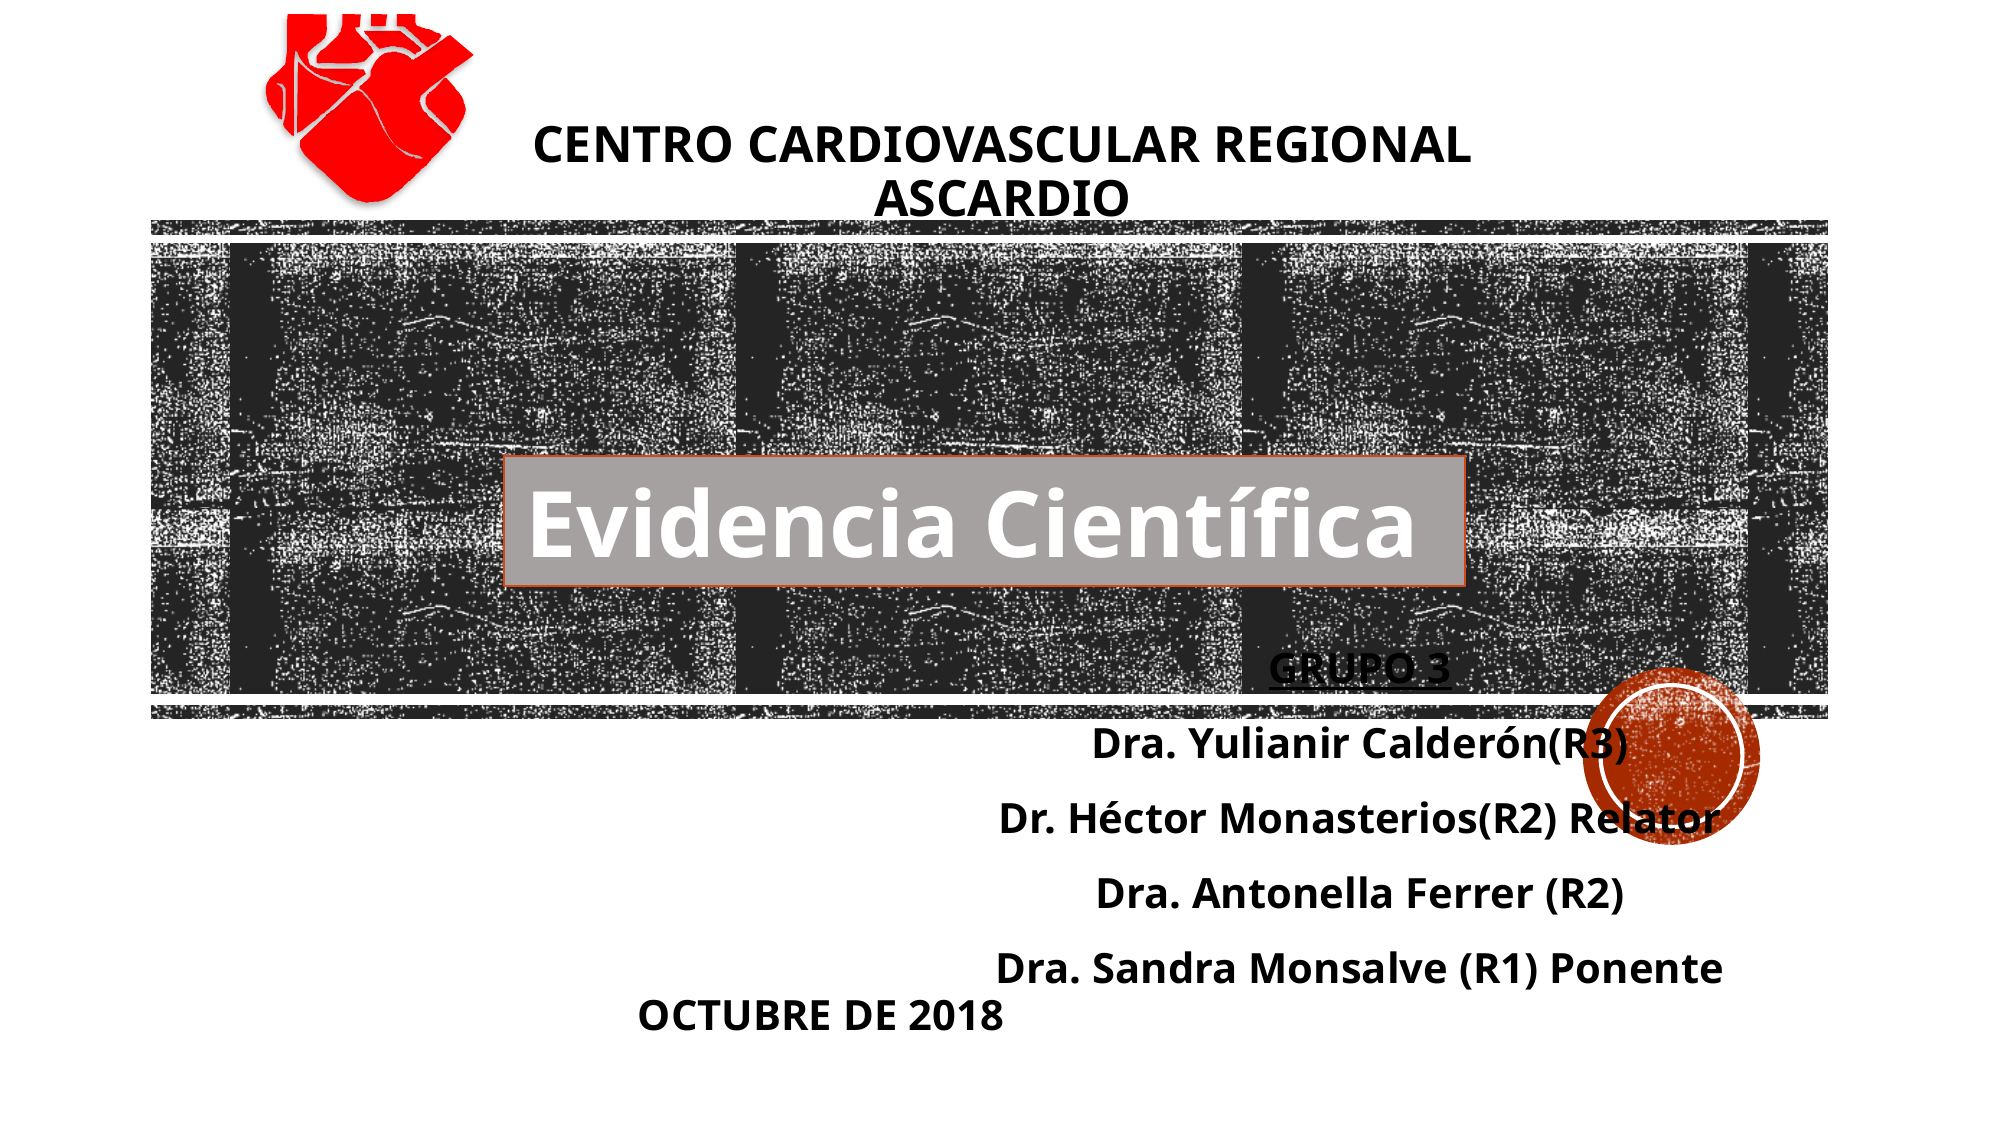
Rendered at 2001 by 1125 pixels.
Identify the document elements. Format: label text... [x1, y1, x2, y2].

text_box OCTUBRE DE 2018 [623, 981, 1020, 1046]
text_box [268, 16, 472, 201]
text_box CENTRO CARDIOVASCULAR REGIONAL ASCARDIO [515, 112, 1490, 235]
text_box Evidencia Científica [503, 455, 1466, 587]
text_box GRUPO 3 Dra. Yulianir Calderón(R3) Dr. Héctor Monasterios(R2) Relator Dra. Antonella Ferrer (R2) Dra. Sandra Monsalve (R1) Ponente [970, 609, 1750, 1050]
